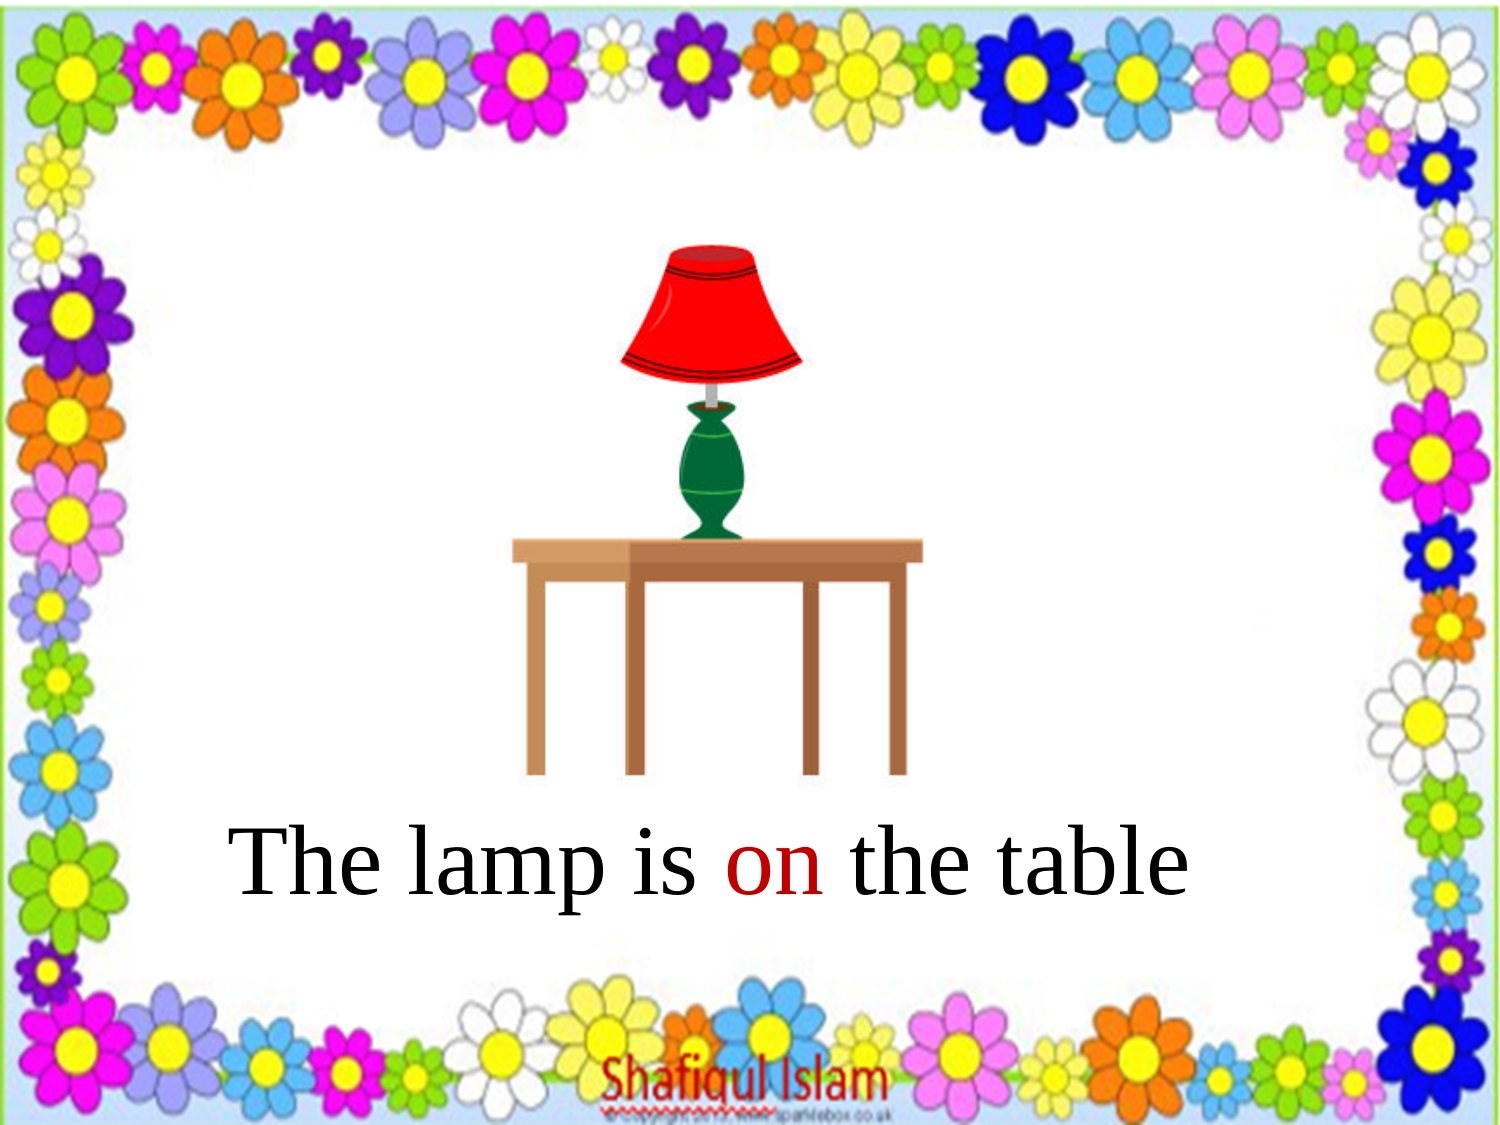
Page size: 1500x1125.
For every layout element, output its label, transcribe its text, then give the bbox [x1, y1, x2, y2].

text_box The lamp is on the table [212, 787, 1263, 923]
picture [0, 0, 1500, 1125]
